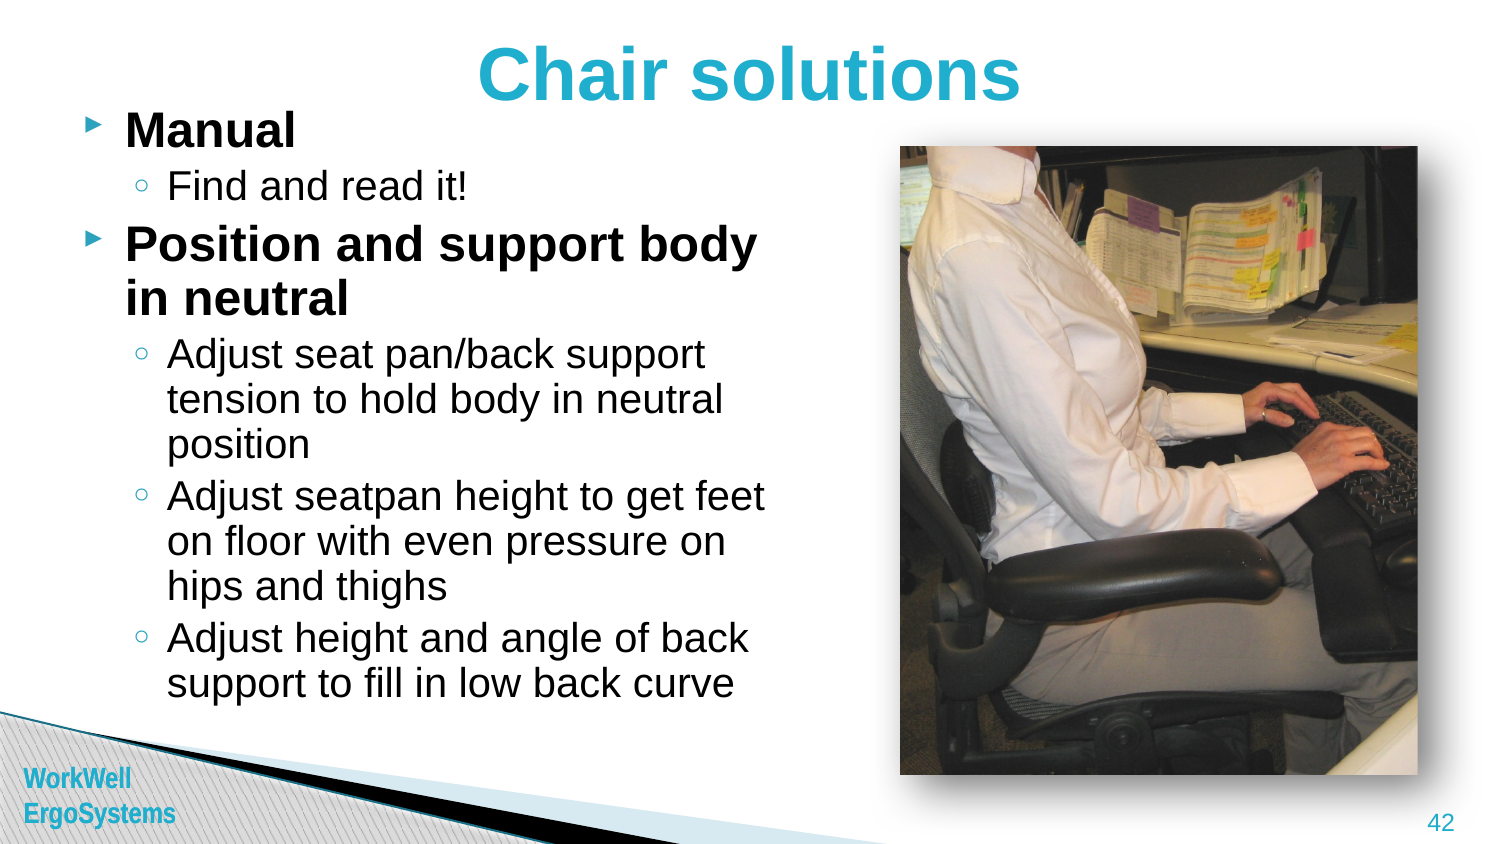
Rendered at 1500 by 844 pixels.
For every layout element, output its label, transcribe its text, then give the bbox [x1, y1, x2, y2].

list Manual Find and read it! Position and support body in neutral Adjust seat pan/back support tension to hold body in neutral position Adjust seatpan height to get feet on floor with even pressure on hips and thighs Adjust height and angle of back support to fill in low back curve [50, 96, 800, 760]
title Chair solutions [0, 0, 1500, 141]
picture [899, 146, 1418, 775]
slide_number 42 [1412, 798, 1473, 844]
